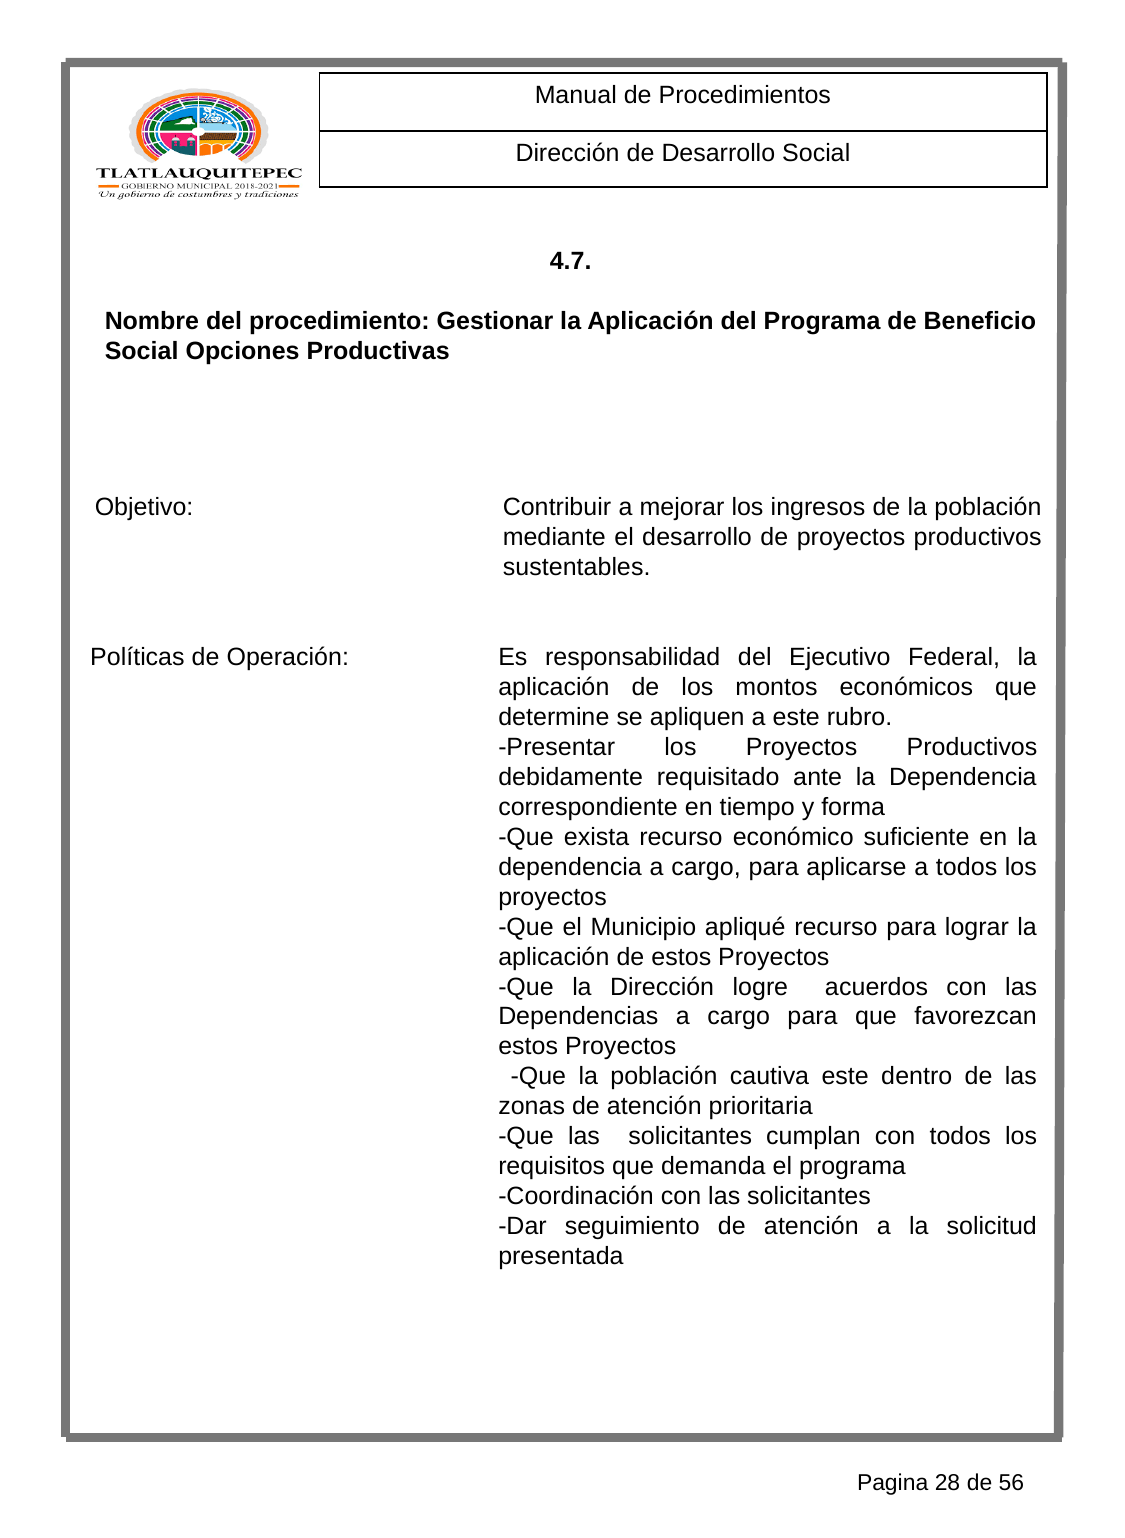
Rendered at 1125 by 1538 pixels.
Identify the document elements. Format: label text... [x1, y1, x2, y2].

table_header Es responsabilidad del Ejecutivo Federal, la aplicación de los montos económicos que determine se apliquen a este rubro. -Presentar los Proyectos Productivos debidamente requisitado ante la Dependencia correspondiente en tiempo y forma -Que exista recurso económico suficiente en la dependencia a cargo, para aplicarse a todos los proyectos -Que el Municipio apliqué recurso para lograr la aplicación de estos Proyectos -Que la Dirección logre acuerdos con las Dependencias a cargo para que favorezcan estos Proyectos -Que la población cautiva este dentro de las zonas de atención prioritaria -Que las solicitantes cumplan con todos los requisitos que demanda el programa -Coordinación con las solicitantes -Dar seguimiento de atención a la solicitud presentada [487, 642, 1048, 1312]
table_cell Dirección de Desarrollo Social [320, 132, 1046, 186]
table_header Políticas de Operación: [79, 641, 487, 1313]
text_box 4.7. Nombre del procedimiento: Gestionar la Aplicación del Programa de Beneficio Social Opciones Productivas [89, 237, 1059, 372]
picture [88, 74, 309, 214]
table_header Manual de Procedimientos [320, 74, 1046, 130]
table_header Objetivo: [85, 491, 491, 586]
table_header Pagina 28 de 56 [843, 1463, 1064, 1520]
table_header Contribuir a mejorar los ingresos de la población mediante el desarrollo de proyectos productivos sustentables. [493, 491, 1053, 586]
